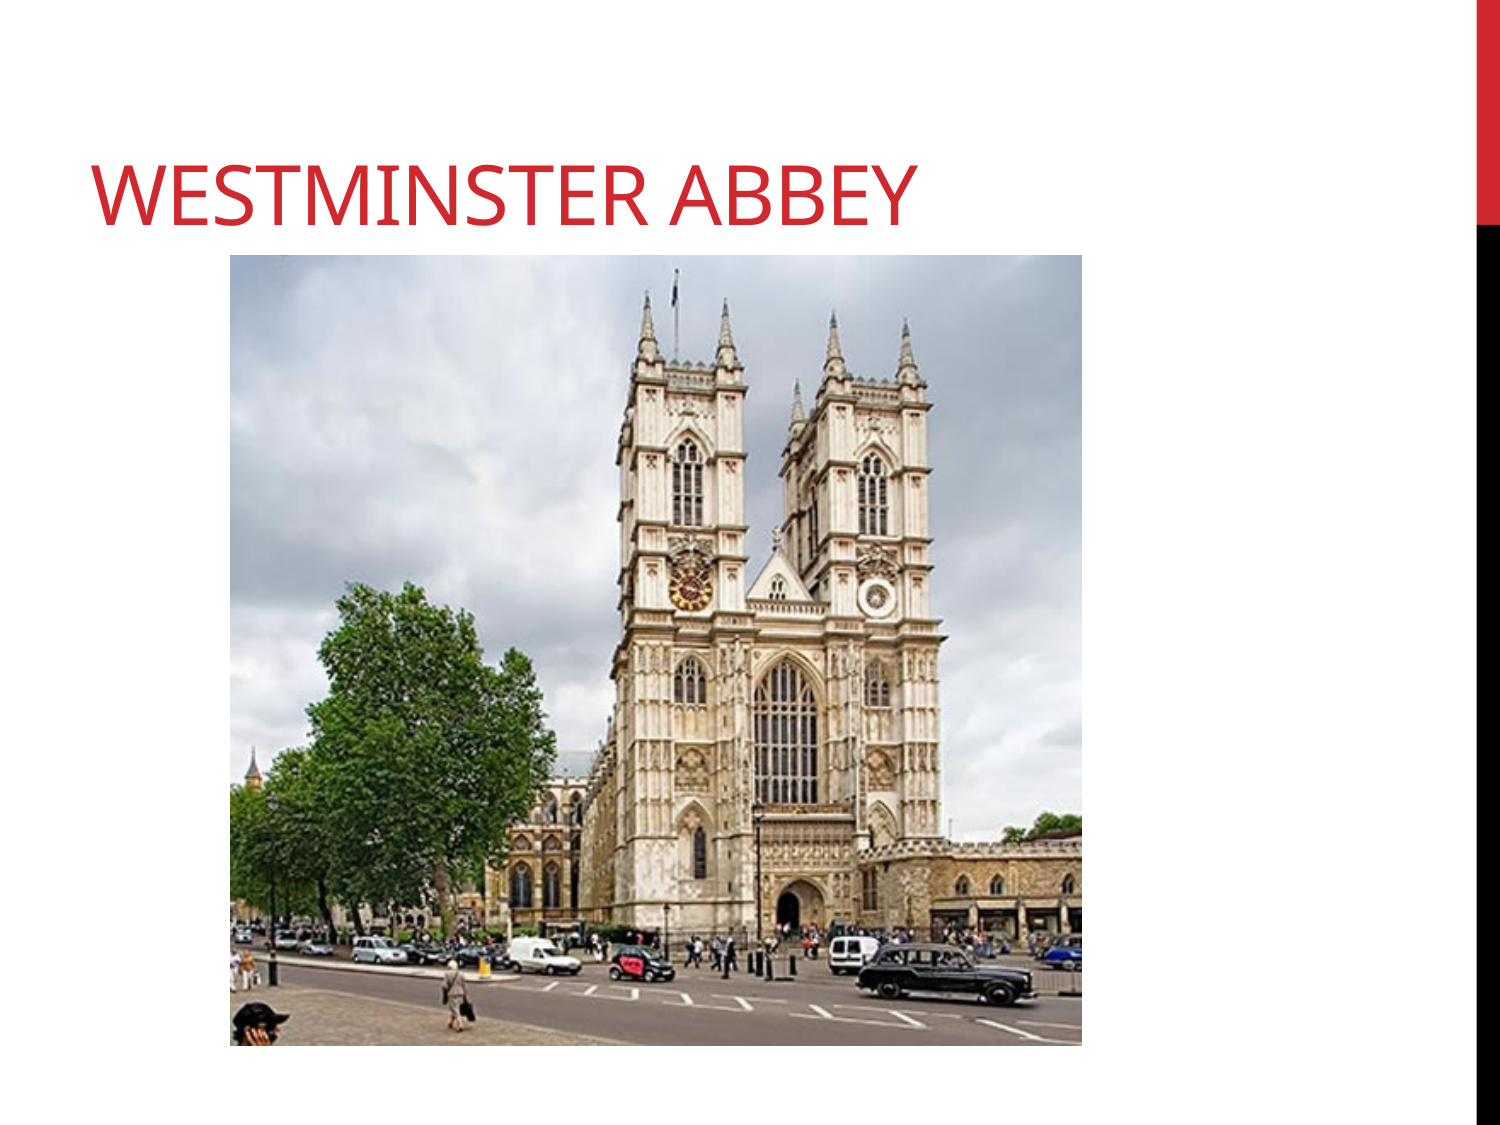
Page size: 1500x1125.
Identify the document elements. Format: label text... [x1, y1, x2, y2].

title Westminster abbey [75, 24, 1140, 250]
picture [229, 254, 1083, 1047]
